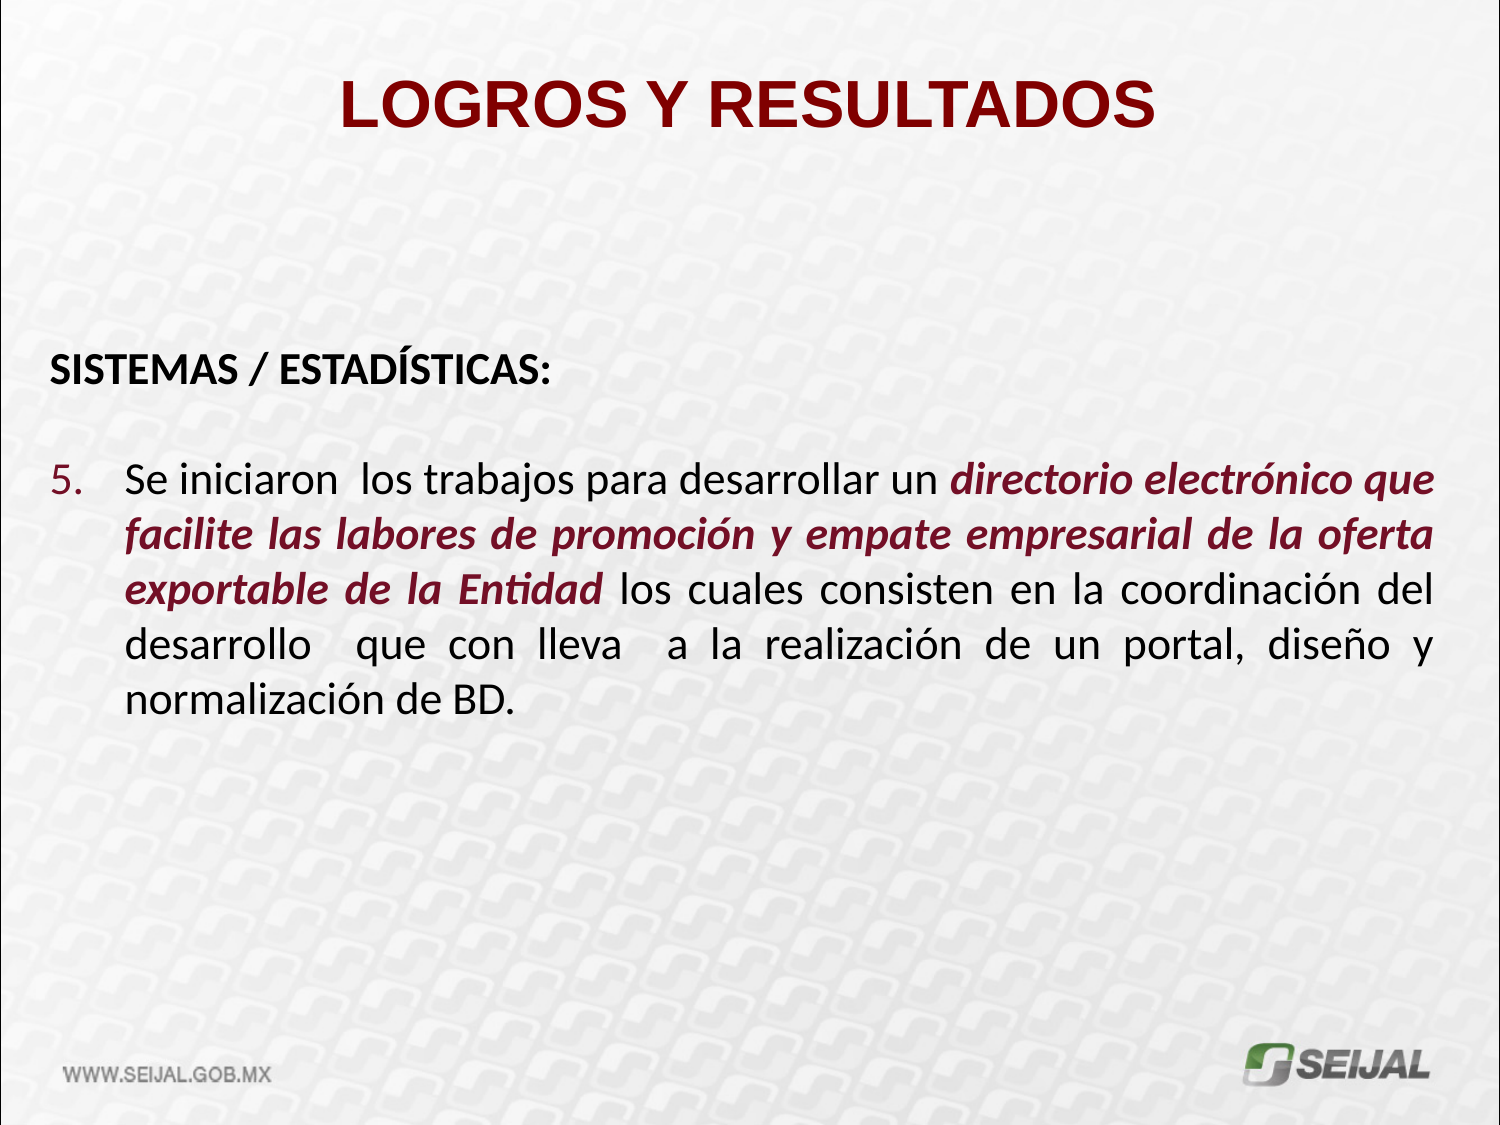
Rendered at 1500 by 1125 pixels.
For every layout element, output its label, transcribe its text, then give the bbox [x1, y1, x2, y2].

text_box LOGROS Y RESULTADOS [298, 53, 1199, 148]
picture [1, 0, 1499, 1125]
text_box SISTEMAS / ESTADÍSTICAS: Se iniciaron los trabajos para desarrollar un directorio electrónico que facilite las labores de promoción y empate empresarial de la oferta exportable de la Entidad los cuales consisten en la coordinación del desarrollo que con lleva a la realización de un portal, diseño y normalización de BD. [34, 331, 1450, 841]
